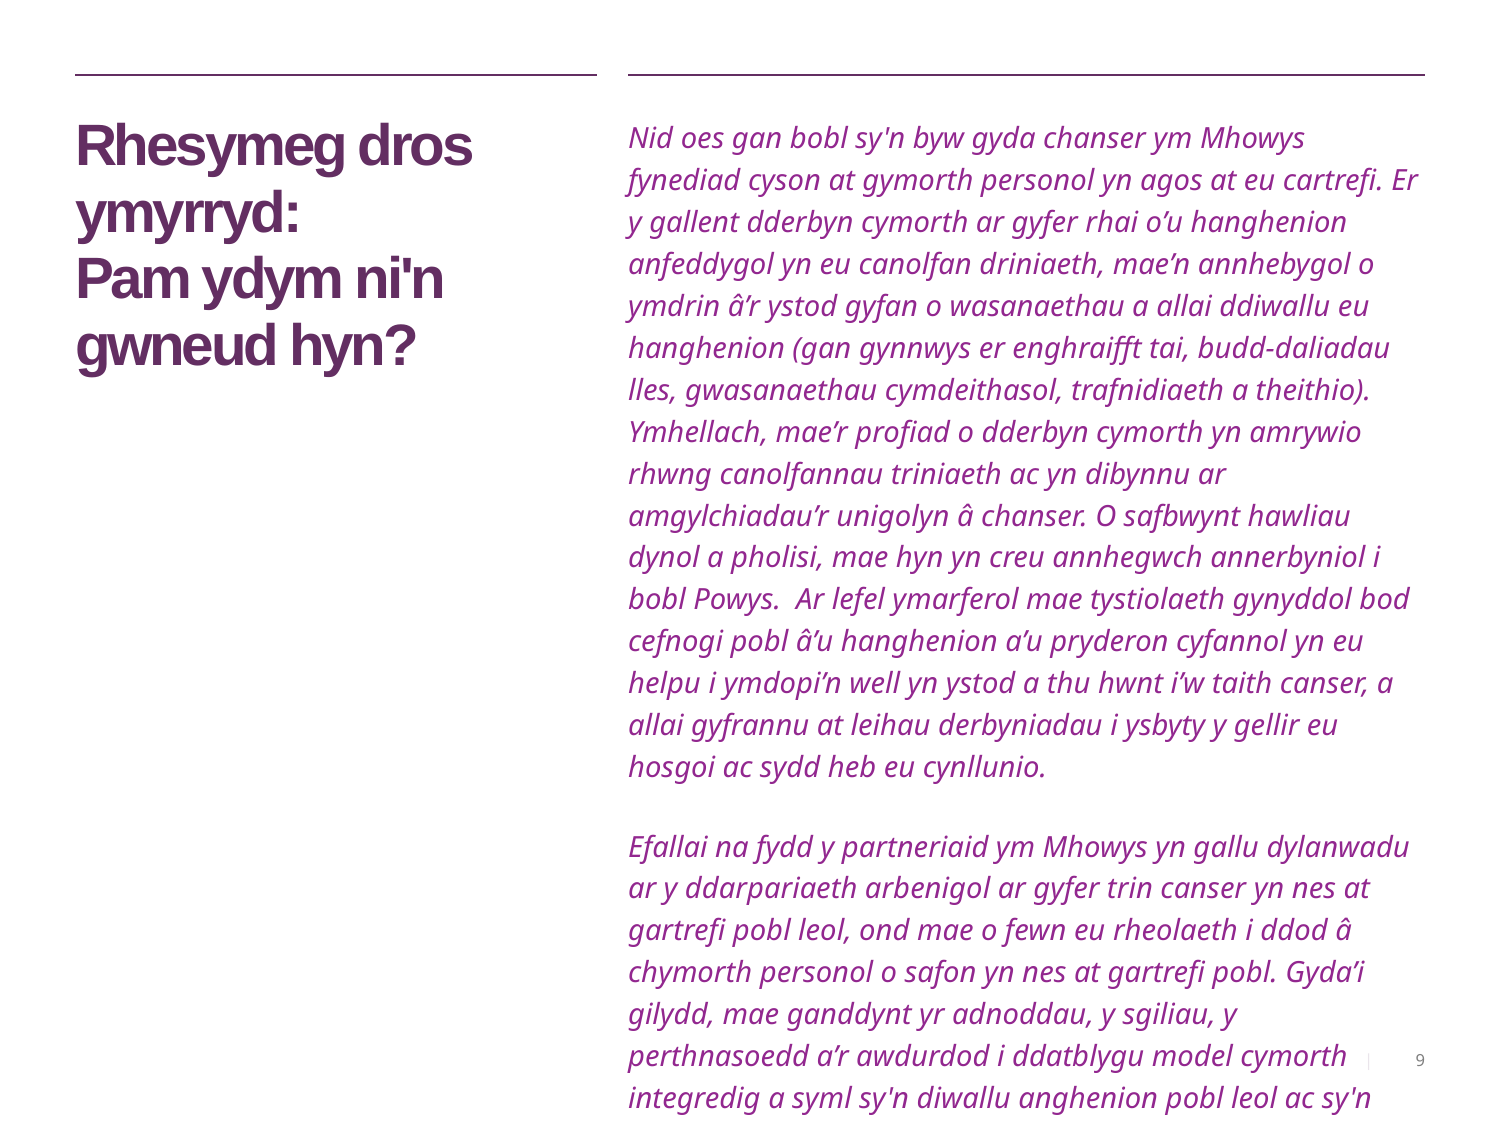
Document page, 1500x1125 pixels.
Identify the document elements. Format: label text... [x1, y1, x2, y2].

list Nid oes gan bobl sy'n byw gyda chanser ym Mhowys fynediad cyson at gymorth personol yn agos at eu cartrefi. Er y gallent dderbyn cymorth ar gyfer rhai o’u hanghenion anfeddygol yn eu canolfan driniaeth, mae’n annhebygol o ymdrin â’r ystod gyfan o wasanaethau a allai ddiwallu eu hanghenion (gan gynnwys er enghraifft tai, budd-daliadau lles, gwasanaethau cymdeithasol, trafnidiaeth a theithio). Ymhellach, mae’r profiad o dderbyn cymorth yn amrywio rhwng canolfannau triniaeth ac yn dibynnu ar amgylchiadau’r unigolyn â chanser. O safbwynt hawliau dynol a pholisi, mae hyn yn creu annhegwch annerbyniol i bobl Powys. Ar lefel ymarferol mae tystiolaeth gynyddol bod cefnogi pobl â’u hanghenion a’u pryderon cyfannol yn eu helpu i ymdopi’n well yn ystod a thu hwnt i’w taith canser, a allai gyfrannu at leihau derbyniadau i ysbyty y gellir eu hosgoi ac sydd heb eu cynllunio. Efallai na fydd y partneriaid ym Mhowys yn gallu dylanwadu ar y ddarpariaeth arbenigol ar gyfer trin canser yn nes at gartrefi pobl leol, ond mae o fewn eu rheolaeth i ddod â chymorth personol o safon yn nes at gartrefi pobl. Gyda’i gilydd, mae ganddynt yr adnoddau, y sgiliau, y perthnasoedd a’r awdurdod i ddatblygu model cymorth integredig a syml sy'n diwallu anghenion pobl leol ac sy'n adlewyrchu cyd-destun unigryw'r sir. [628, 112, 1425, 1014]
title Rhesymeg dros ymyrryd: Pam ydym ni'n gwneud hyn? [75, 112, 597, 314]
